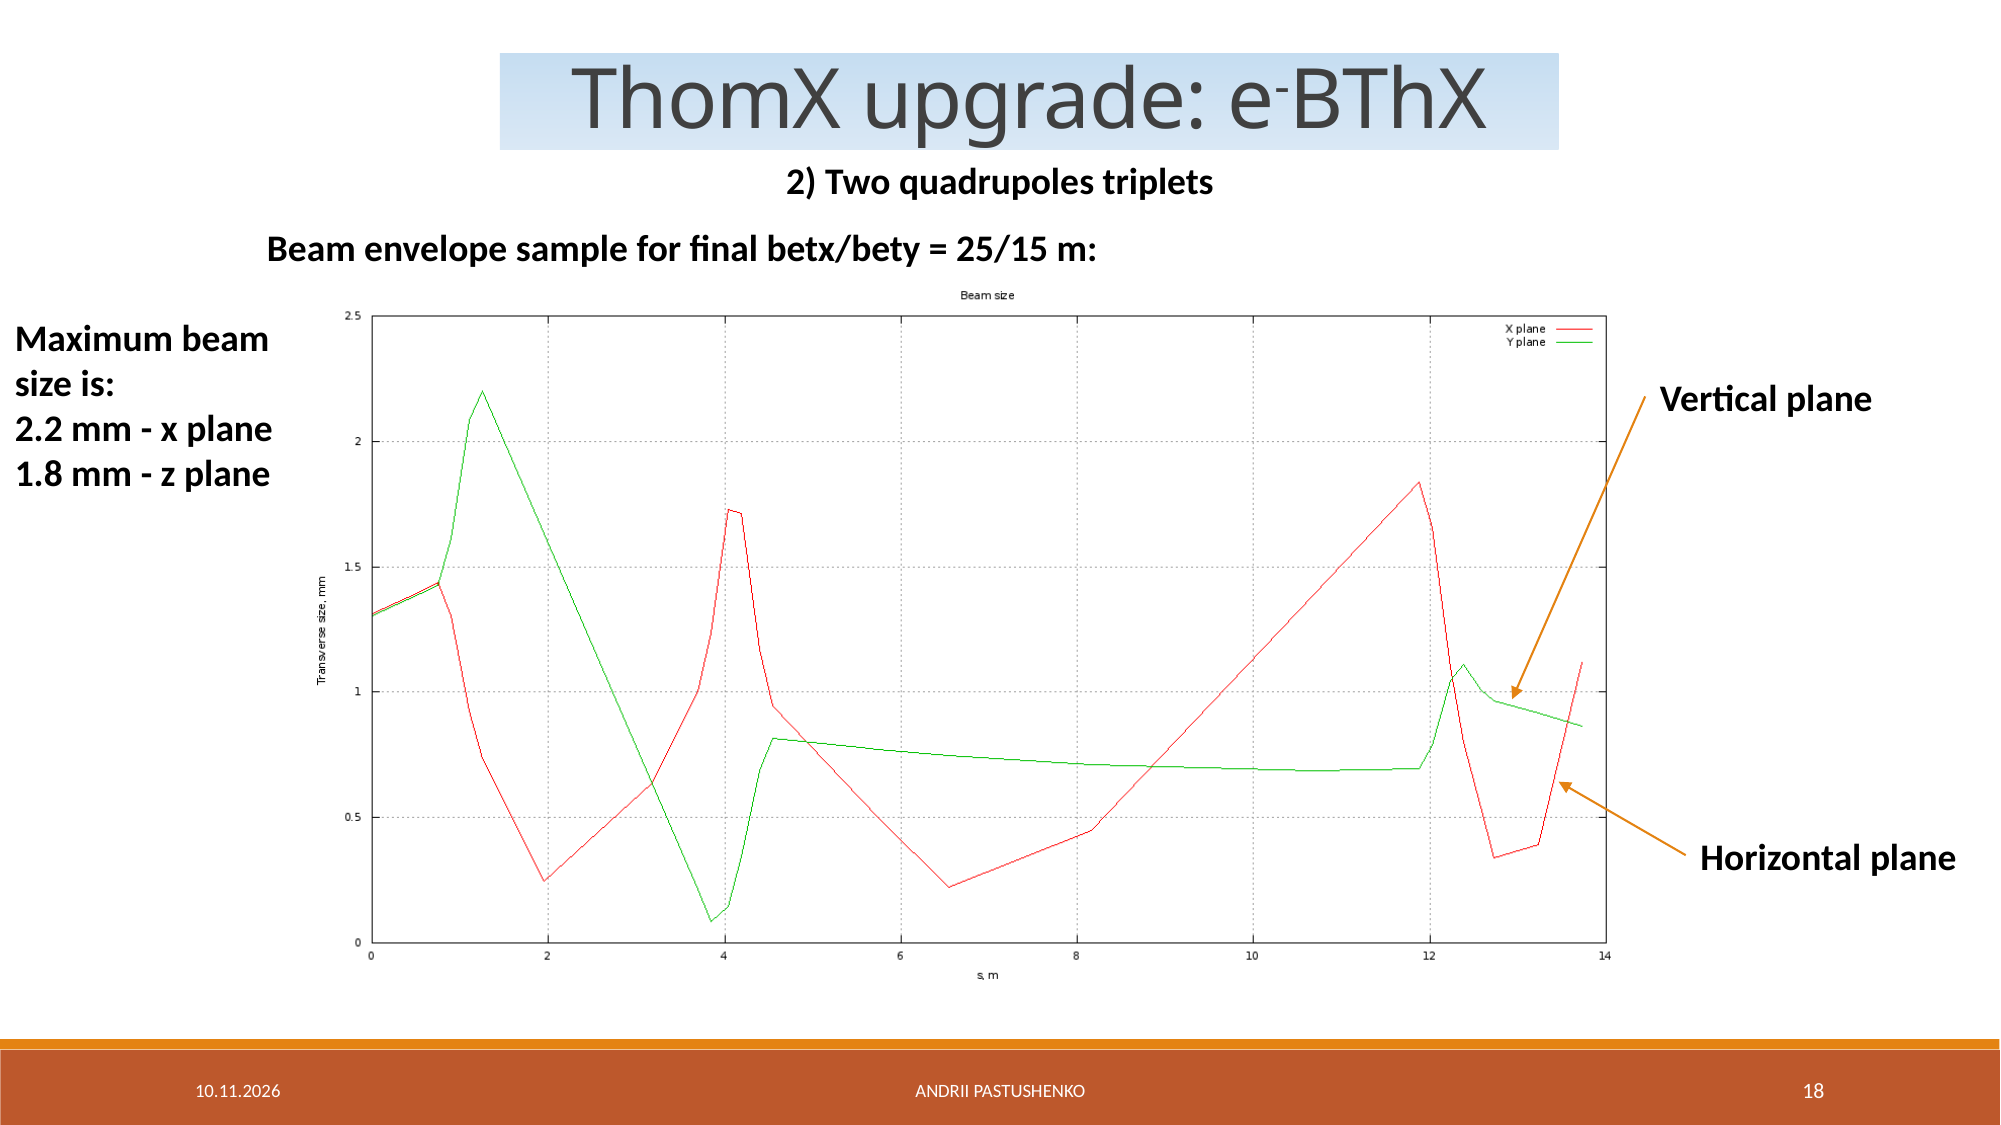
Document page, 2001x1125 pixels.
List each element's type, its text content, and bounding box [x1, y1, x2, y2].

text_box ThomX upgrade: e-BThX [499, 53, 1559, 150]
picture [313, 276, 1629, 985]
text_box Horizontal plane [1685, 825, 1986, 886]
footer Andrii Pastushenko [604, 1059, 1396, 1120]
text_box 2) Two quadrupoles triplets [673, 149, 1327, 210]
text_box Vertical plane [1645, 366, 1936, 427]
text_box Maximum beam size is: 2.2 mm - x plane 1.8 mm - z plane [0, 307, 310, 502]
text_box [1558, 781, 1687, 857]
text_box Beam envelope sample for final betx/bety = 25/15 m: [252, 216, 1122, 276]
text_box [1511, 396, 1646, 700]
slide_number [180, 1059, 586, 1120]
slide_number 18 [1624, 1059, 1840, 1120]
